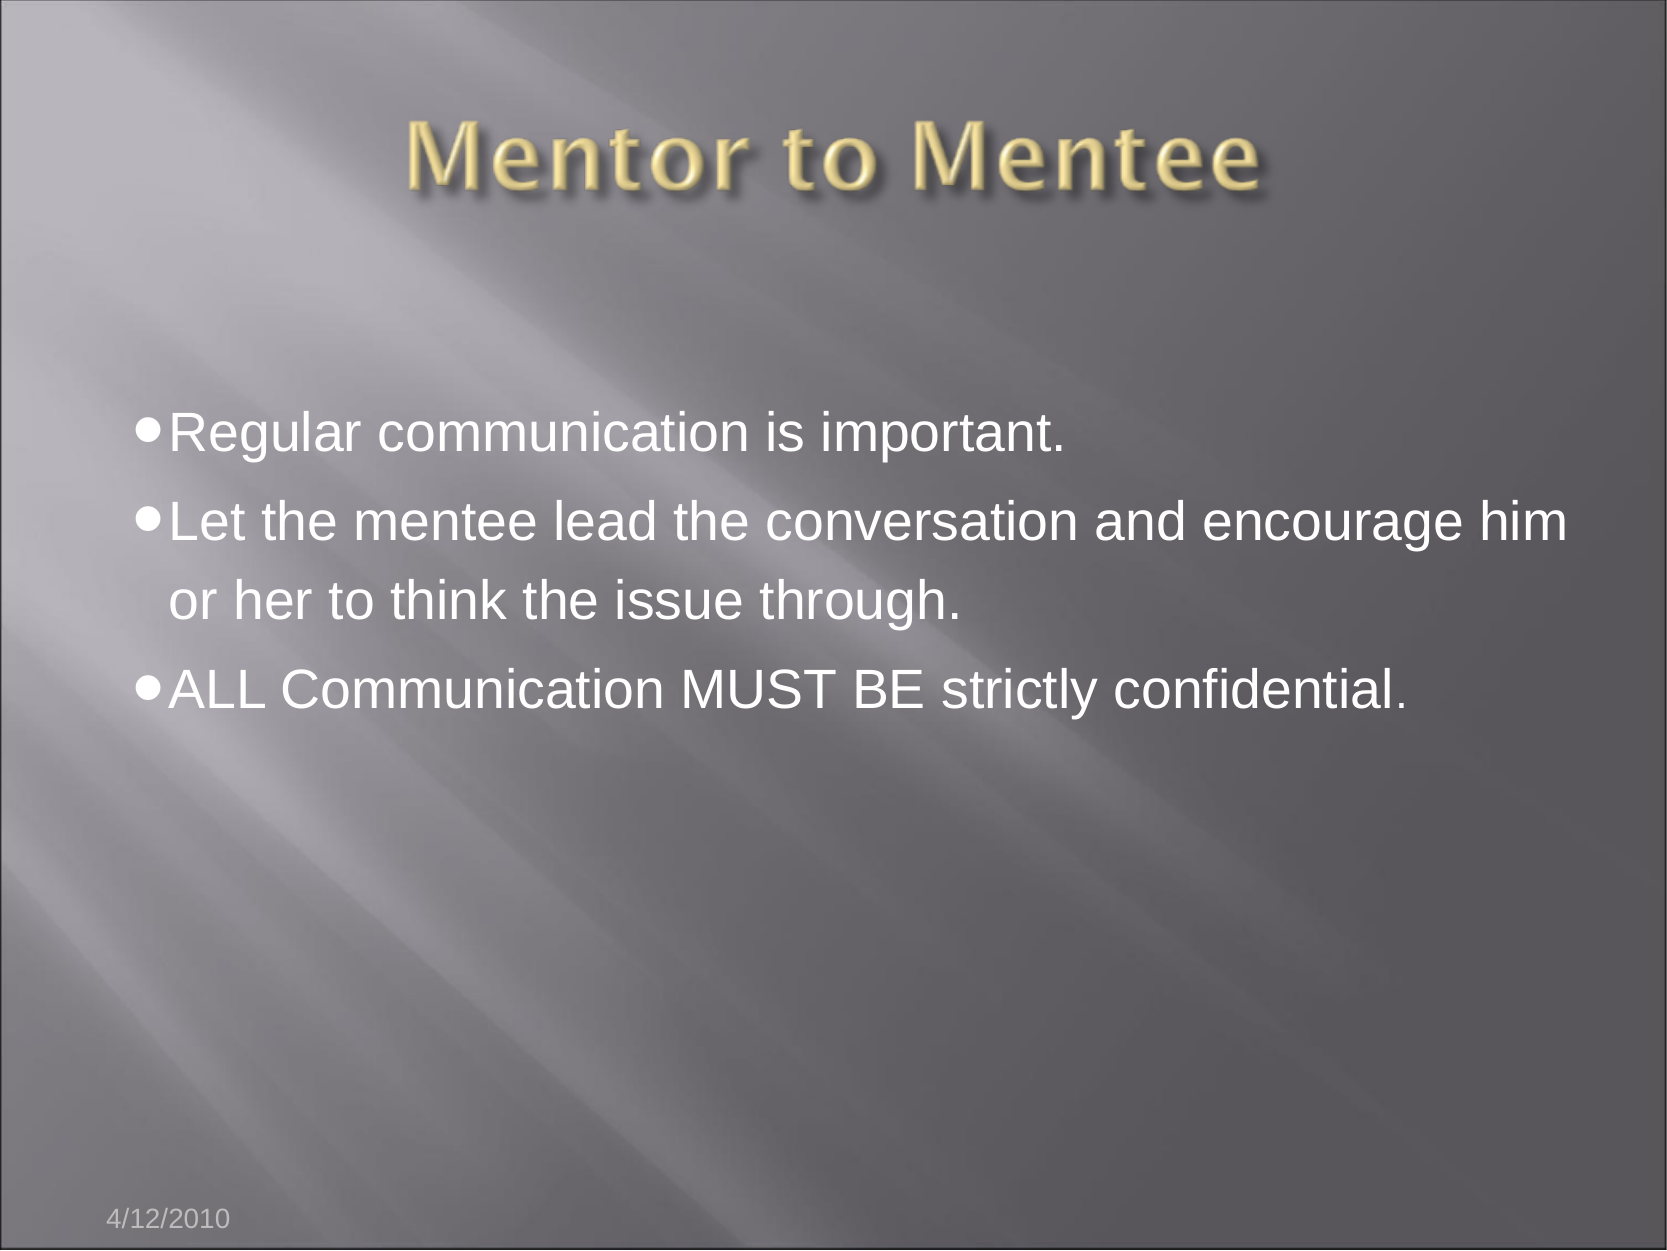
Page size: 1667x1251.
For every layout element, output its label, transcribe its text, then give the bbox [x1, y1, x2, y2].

text_box 4/12/2010 [100, 1177, 468, 1241]
picture [0, 0, 1667, 1250]
text_box [81, 48, 1586, 261]
text_box Regular communication is important. Let the mentee lead the conversation and encourage him or her to think the issue through. ALL Communication MUST BE strictly confidential. [100, 300, 1579, 1154]
